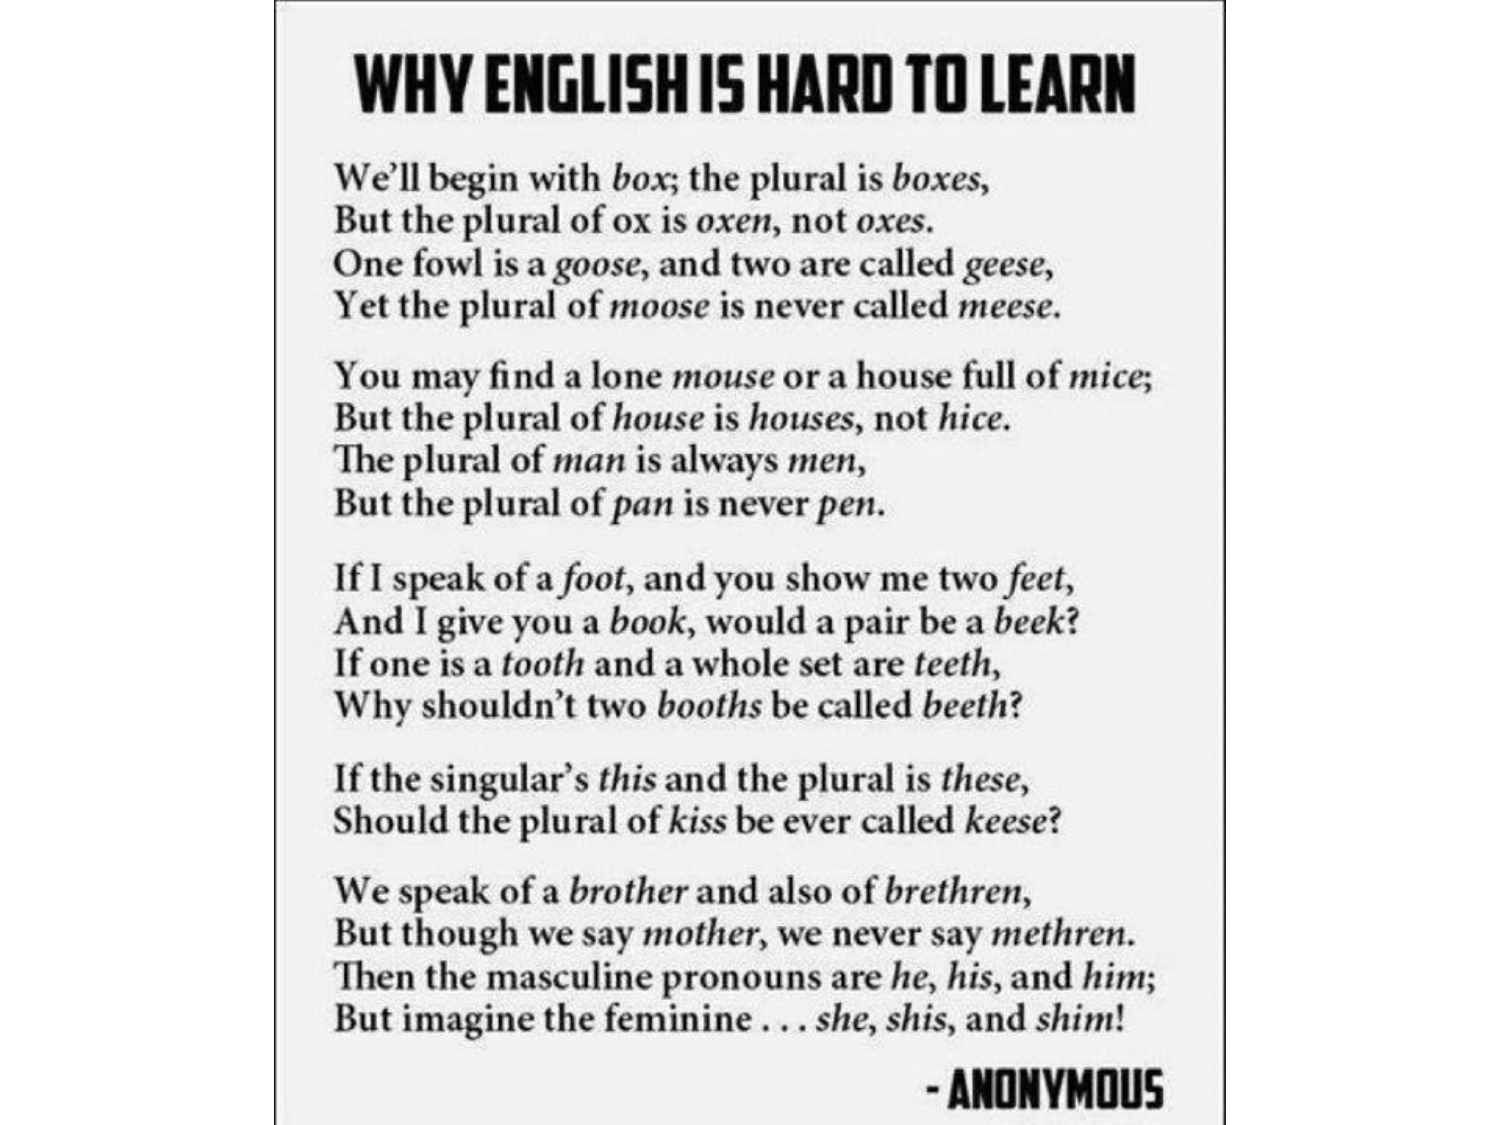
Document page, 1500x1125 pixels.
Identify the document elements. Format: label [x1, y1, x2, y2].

picture [273, 0, 1226, 1125]
